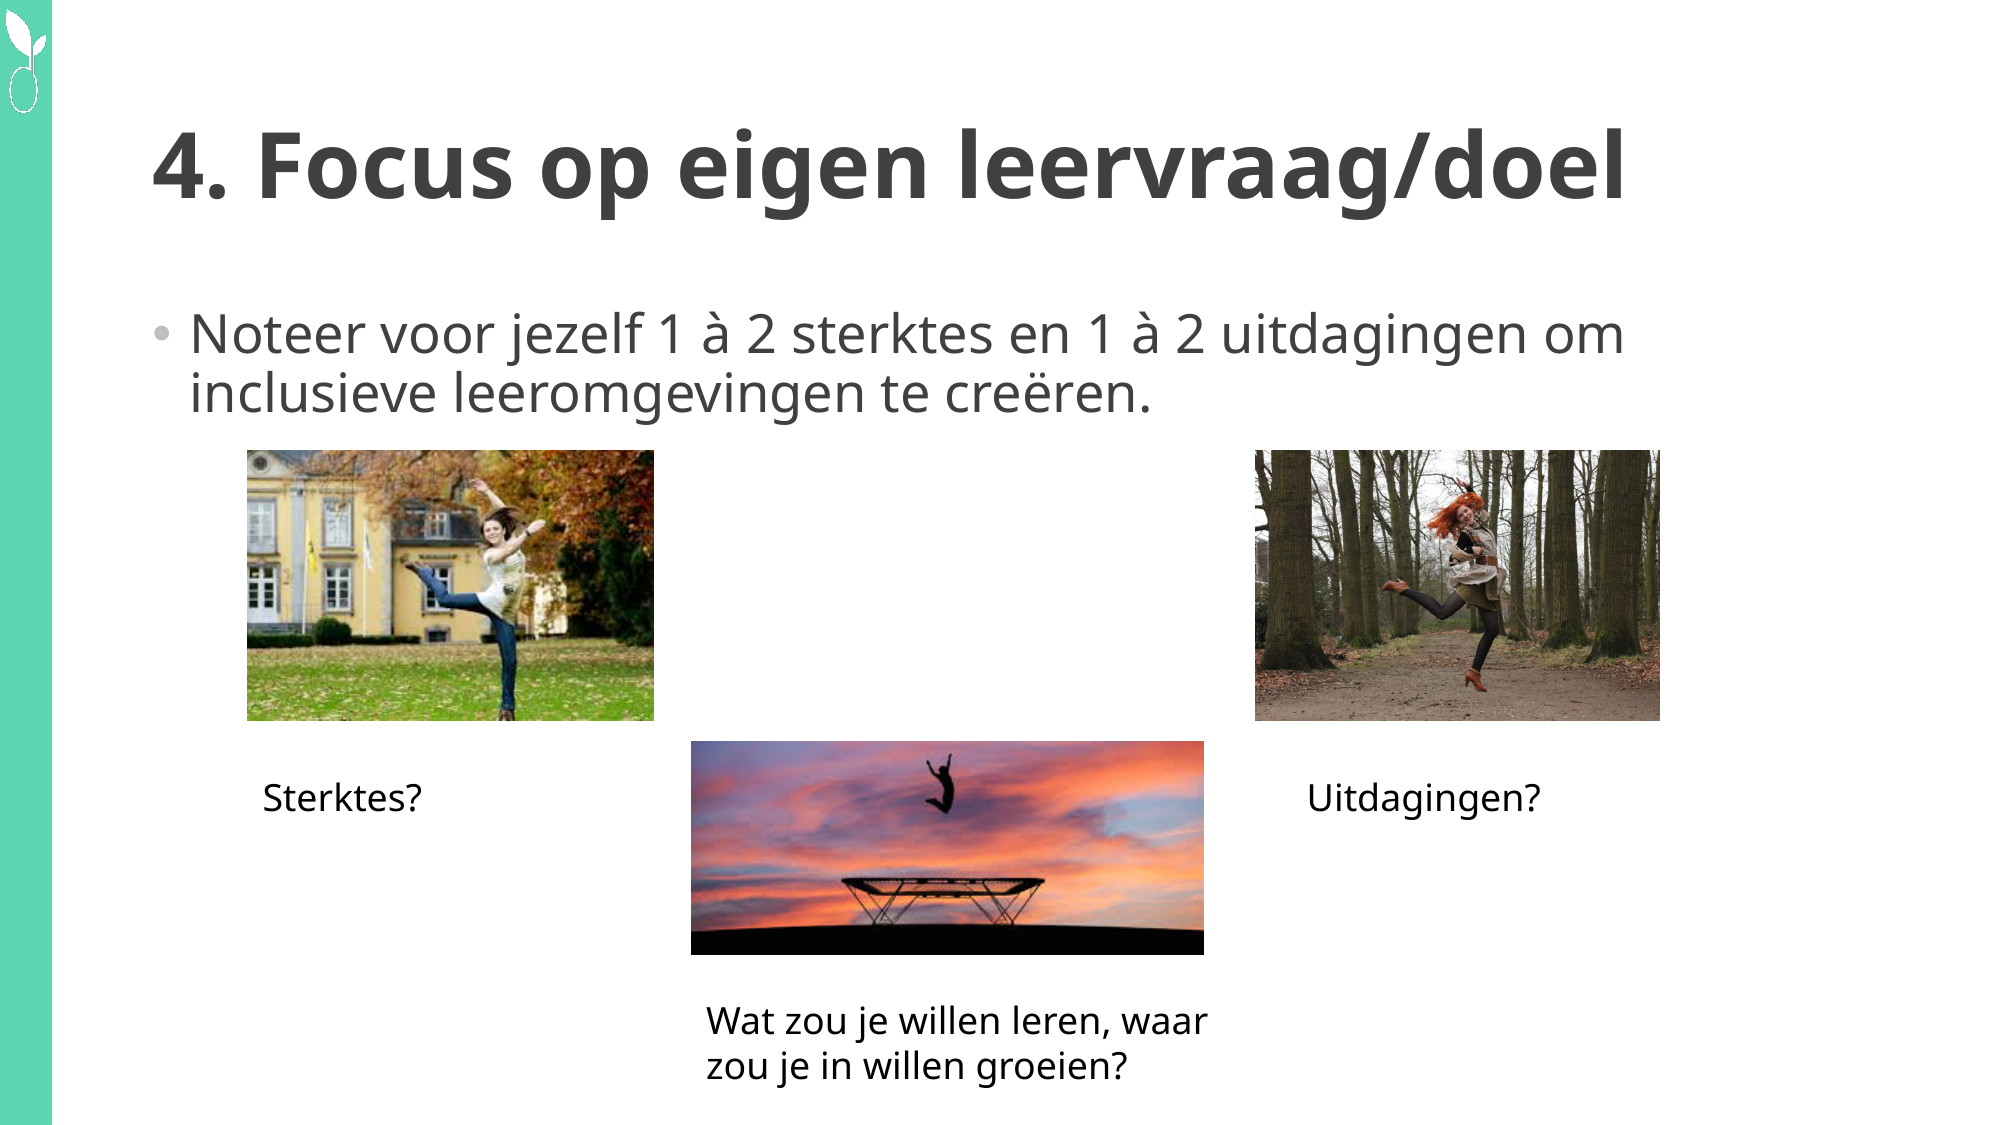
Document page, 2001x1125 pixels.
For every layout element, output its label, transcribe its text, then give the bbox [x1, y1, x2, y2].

list Noteer voor jezelf 1 à 2 sterktes en 1 à 2 uitdagingen om inclusieve leeromgevingen te creëren. [137, 299, 1863, 1014]
text_box Wat zou je willen leren, waar zou je in willen groeien? [691, 989, 1225, 1095]
title 4. Focus op eigen leervraag/doel [137, 59, 1863, 278]
picture [691, 741, 1204, 955]
picture [247, 450, 654, 721]
picture [1255, 450, 1660, 721]
text_box Uitdagingen? [1291, 767, 1691, 827]
text_box Sterktes? [247, 767, 499, 827]
